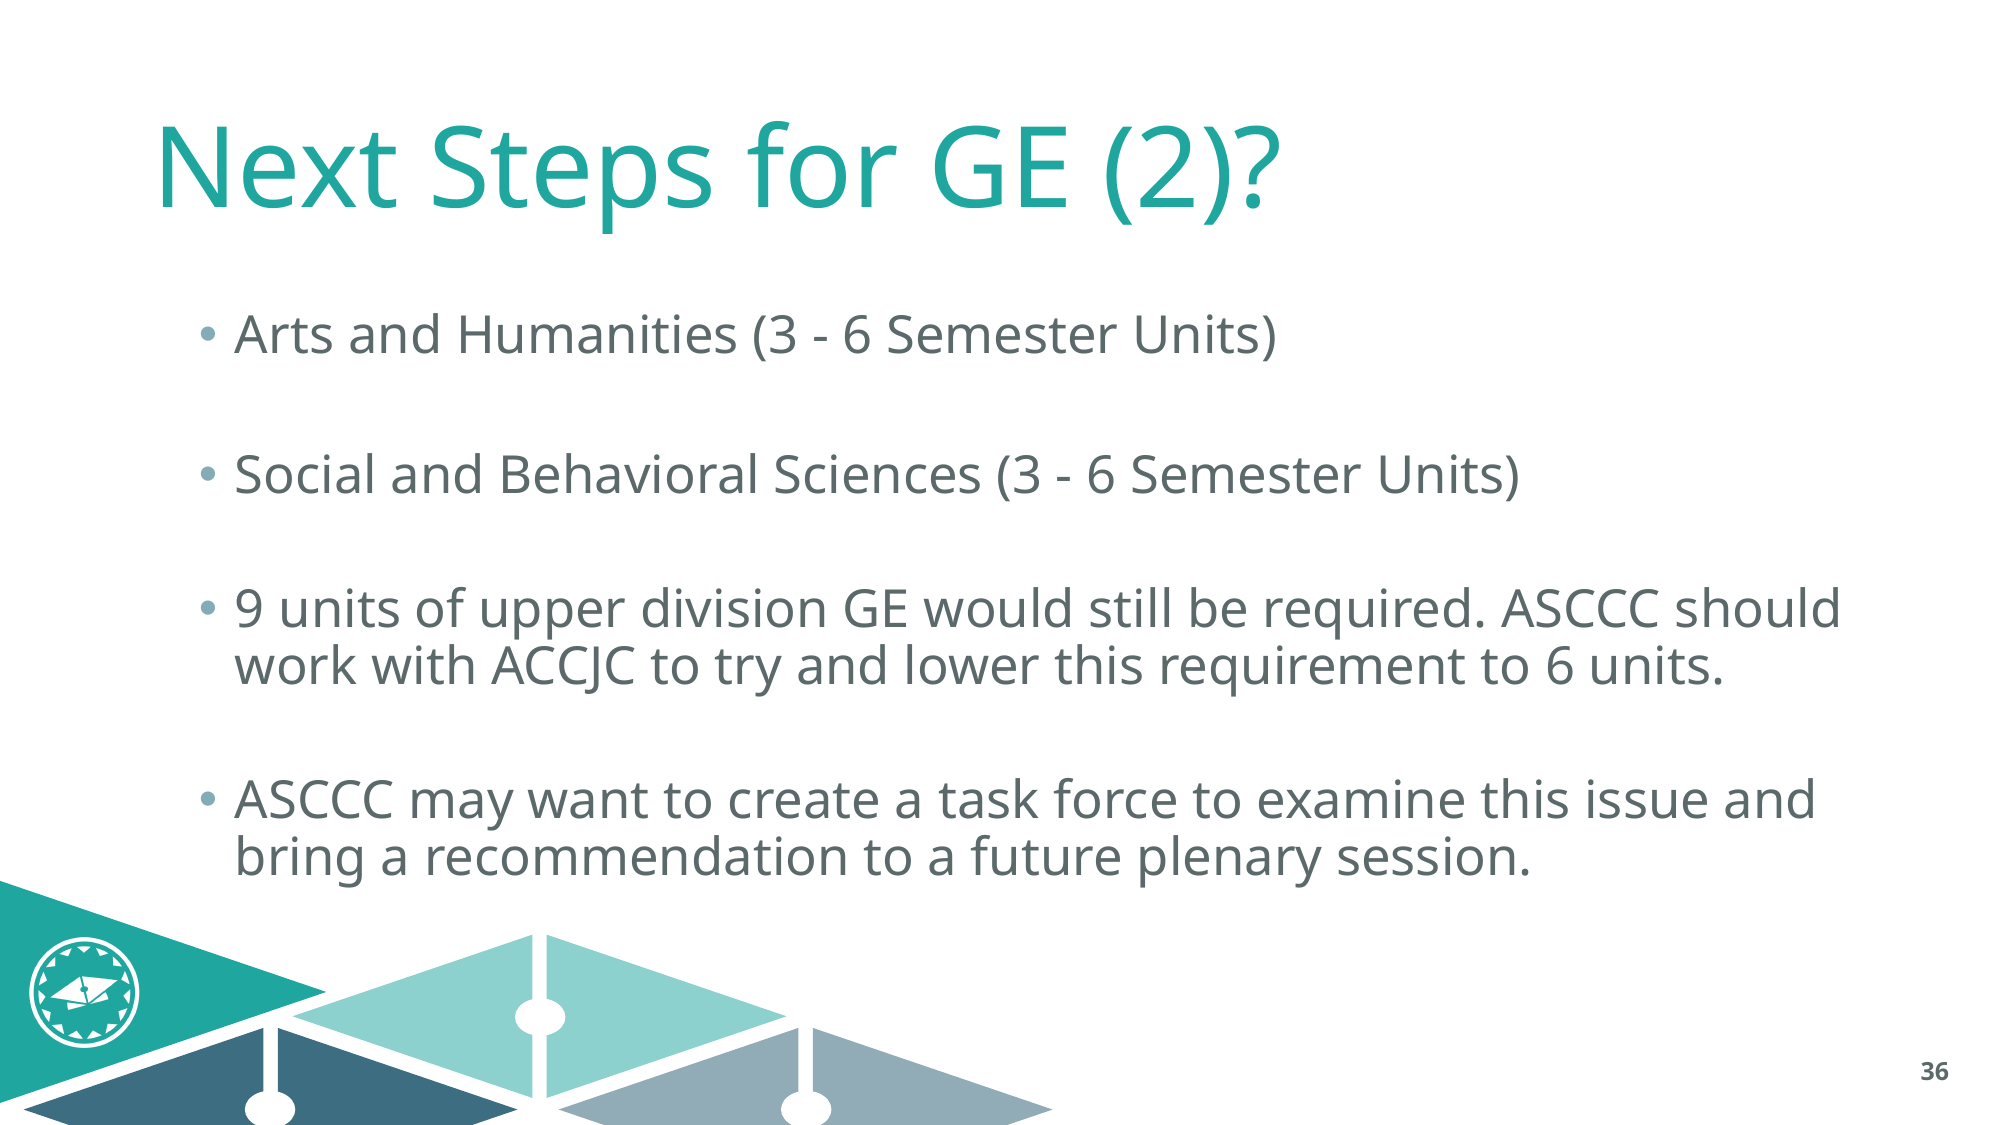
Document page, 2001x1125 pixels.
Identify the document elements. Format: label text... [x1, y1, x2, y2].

slide_number 36 [1884, 1042, 1964, 1103]
title Next Steps for GE (2)? [137, 62, 1863, 280]
picture [29, 937, 147, 1048]
list Arts and Humanities (3 - 6 Semester Units) Social and Behavioral Sciences (3 - 6 Semester Units) 9 units of upper division GE would still be required. ASCCC should work with ACCJC to try and lower this requirement to 6 units. ASCCC may want to create a task force to examine this issue and bring a recommendation to a future plenary session. [183, 300, 1863, 941]
